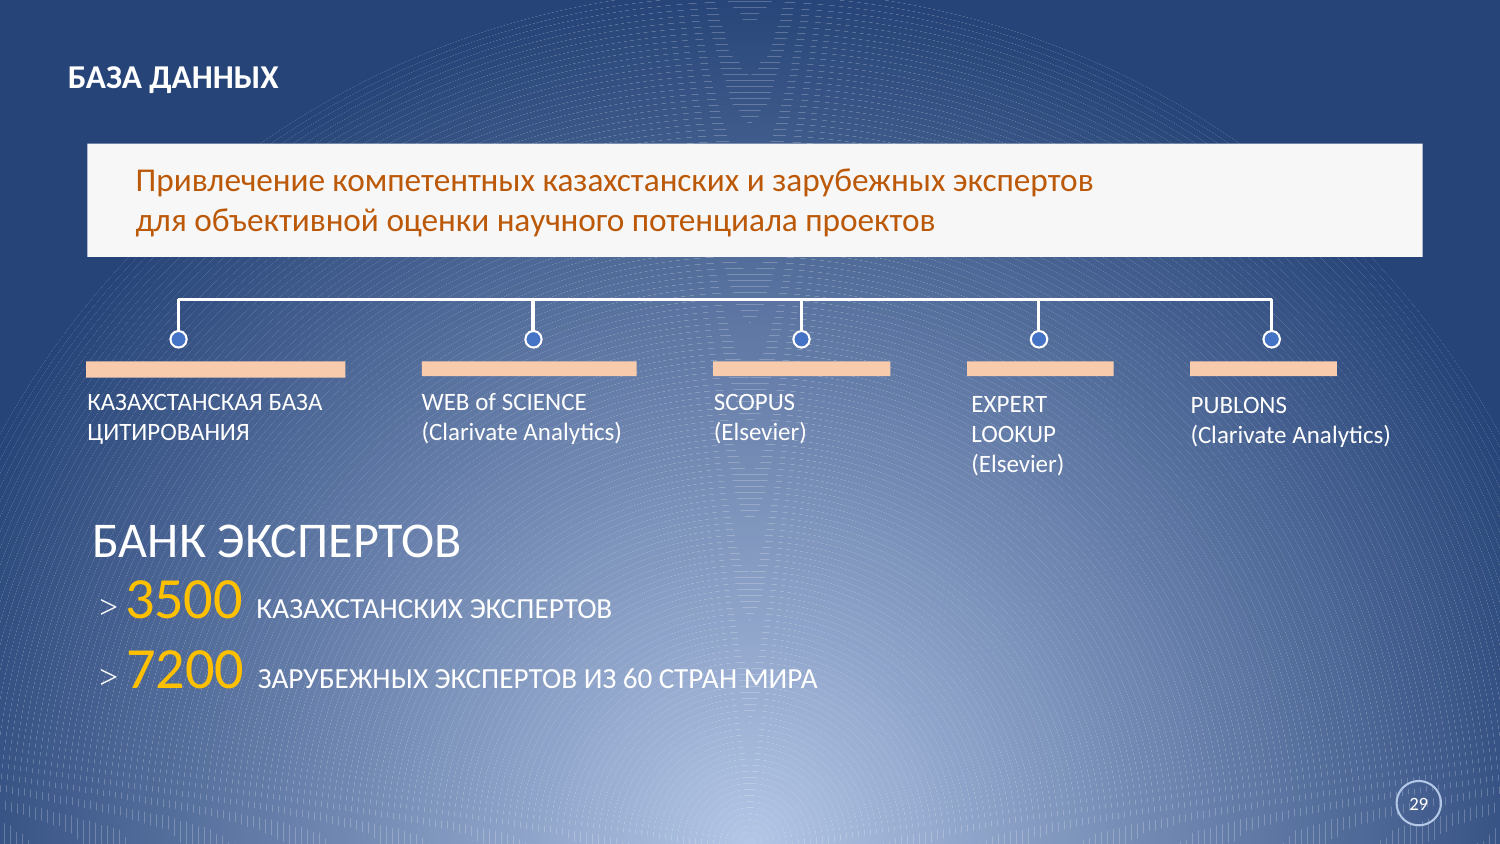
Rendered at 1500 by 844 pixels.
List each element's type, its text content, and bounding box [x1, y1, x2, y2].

text_box БАНК ЭКСПЕРТОВ [77, 500, 574, 576]
text_box [86, 143, 1424, 258]
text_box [1396, 780, 1441, 826]
text_box БАЗА ДАННЫХ [56, 50, 1293, 102]
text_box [72, 299, 1446, 487]
text_box > 3500 КАЗАХСТАНСКИХ ЭКСПЕРТОВ > 7200 ЗАРУБЕЖНЫХ ЭКСПЕРТОВ ИЗ 60 СТРАН МИРА [84, 552, 1143, 708]
text_box Привлечение компетентных казахстанских и зарубежных экспертов для объективной оценки научного потенциала проектов [120, 150, 1118, 246]
